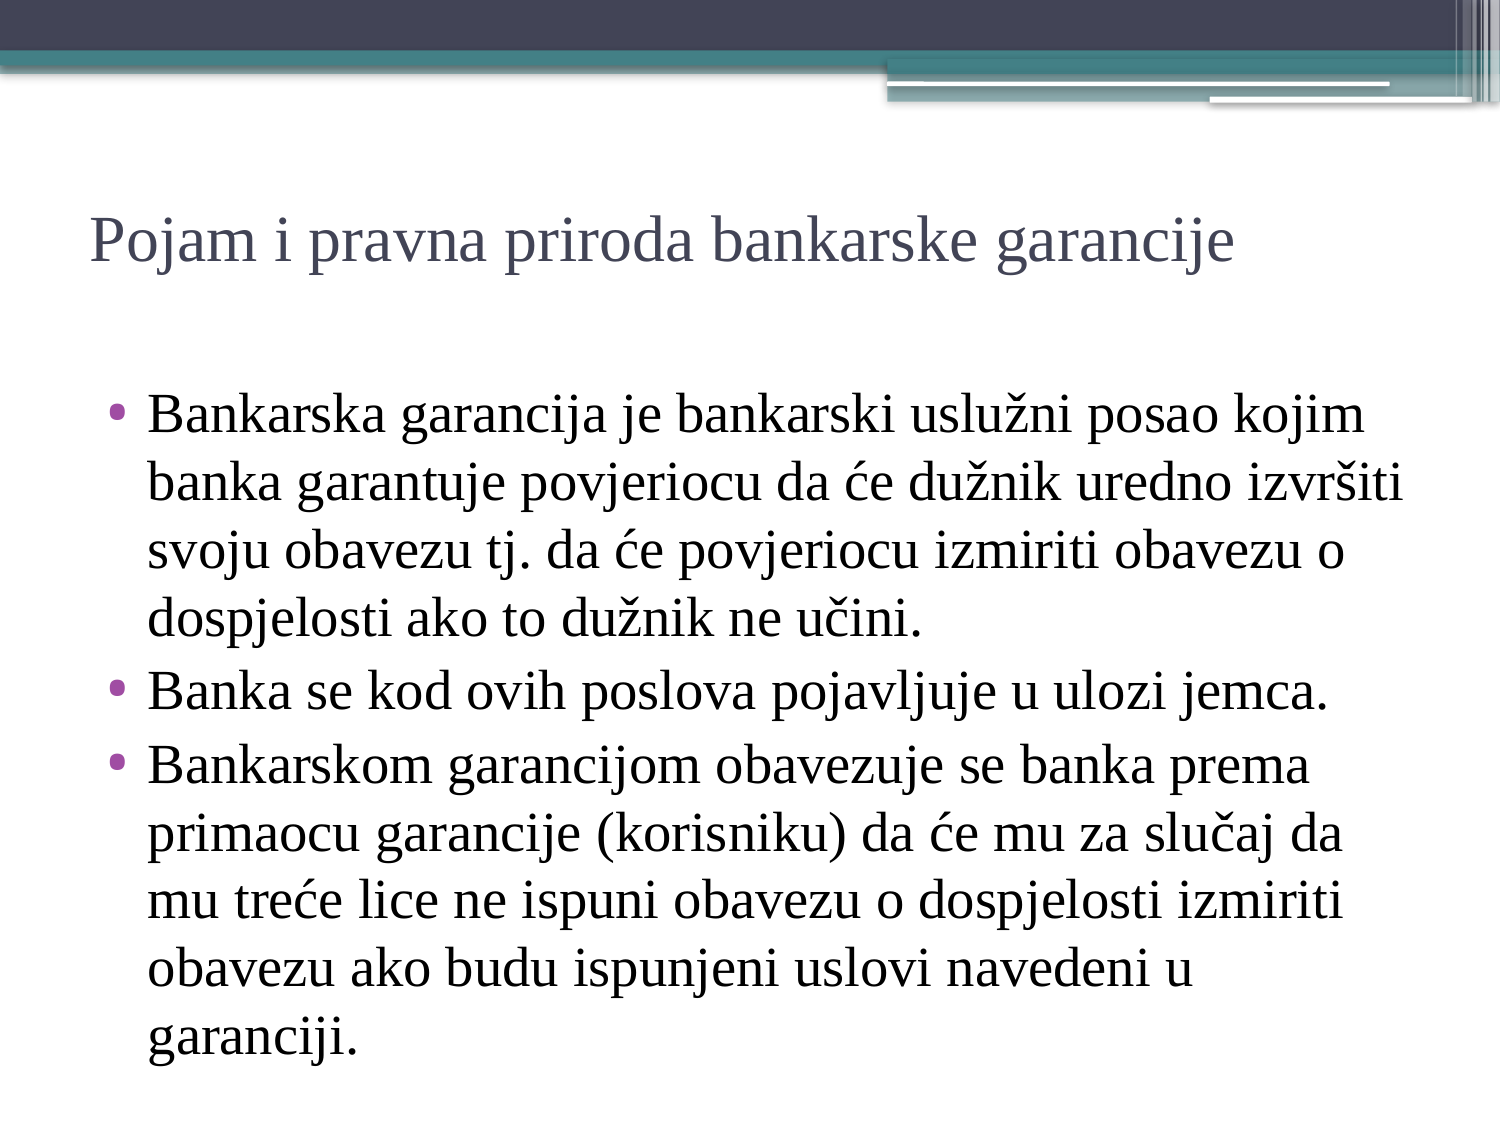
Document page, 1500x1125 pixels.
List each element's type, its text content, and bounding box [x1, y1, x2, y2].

list Bankarska garancija je bankarski uslužni posao kojim banka garantuje povjeriocu da će dužnik uredno izvršiti svoju obavezu tj. da će povjeriocu izmiriti obavezu o dospjelosti ako to dužnik ne učini. Banka se kod ovih poslova pojavljuje u ulozi jemca. Bankarskom garancijom obavezuje se banka prema primaocu garancije (korisniku) da će mu za slučaj da mu treće lice ne ispuni obavezu o dospjelosti izmiriti obavezu ako budu ispunjeni uslovi navedeni u garanciji. [75, 368, 1425, 1079]
title Pojam i pravna priroda bankarske garancije [75, 187, 1425, 363]
